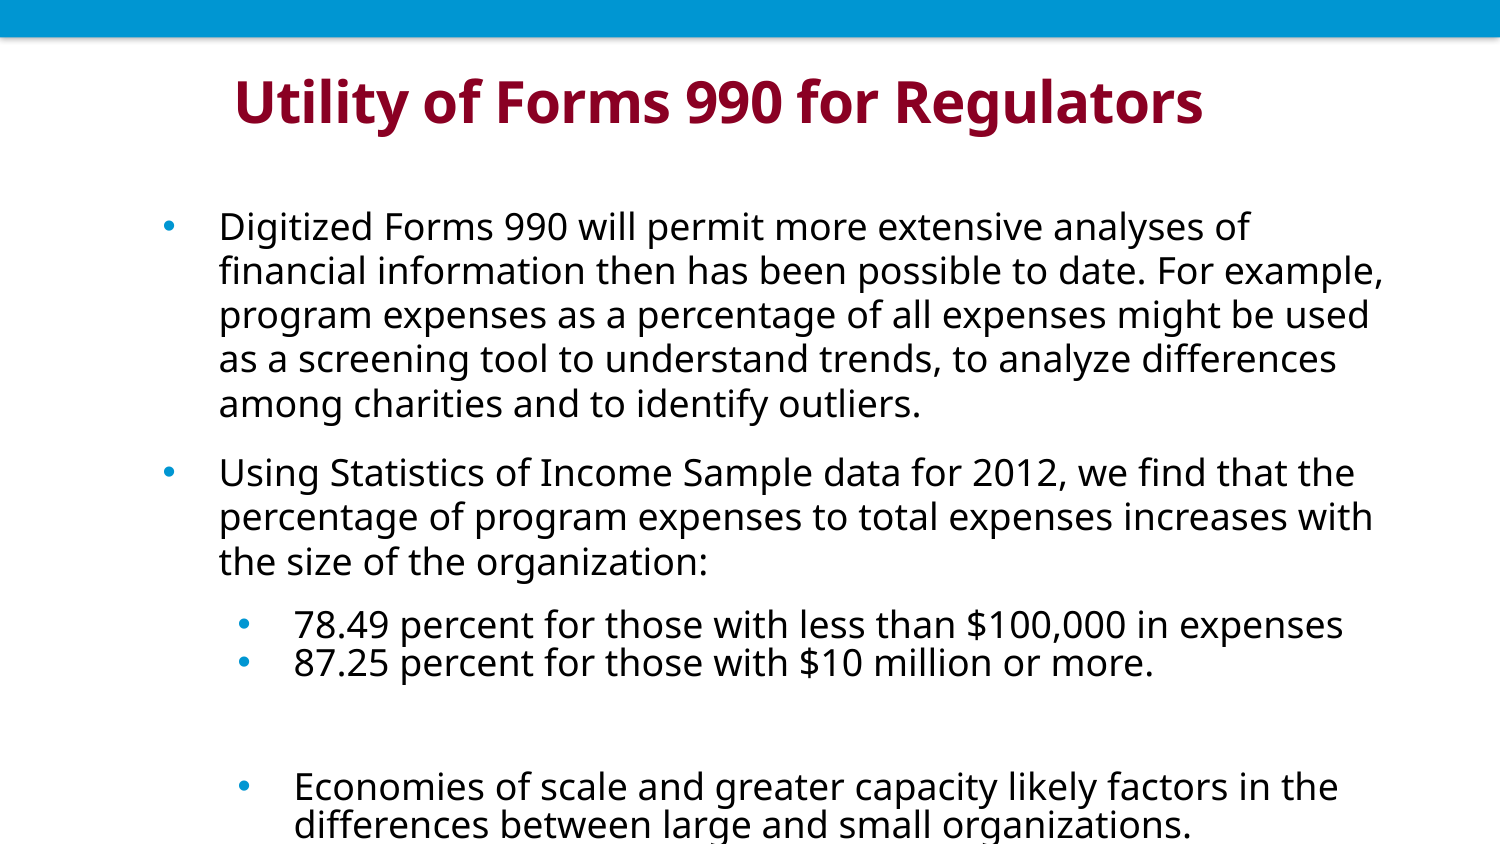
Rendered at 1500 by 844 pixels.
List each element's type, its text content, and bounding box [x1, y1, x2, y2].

list Digitized Forms 990 will permit more extensive analyses of financial information then has been possible to date. For example, program expenses as a percentage of all expenses might be used as a screening tool to understand trends, to analyze differences among charities and to identify outliers. Using Statistics of Income Sample data for 2012, we find that the percentage of program expenses to total expenses increases with the size of the organization: 78.49 percent for those with less than $100,000 in expenses 87.25 percent for those with $10 million or more. Economies of scale and greater capacity likely factors in the differences between large and small organizations. [87, 126, 1397, 801]
title Utility of Forms 990 for Regulators [87, 65, 1350, 126]
